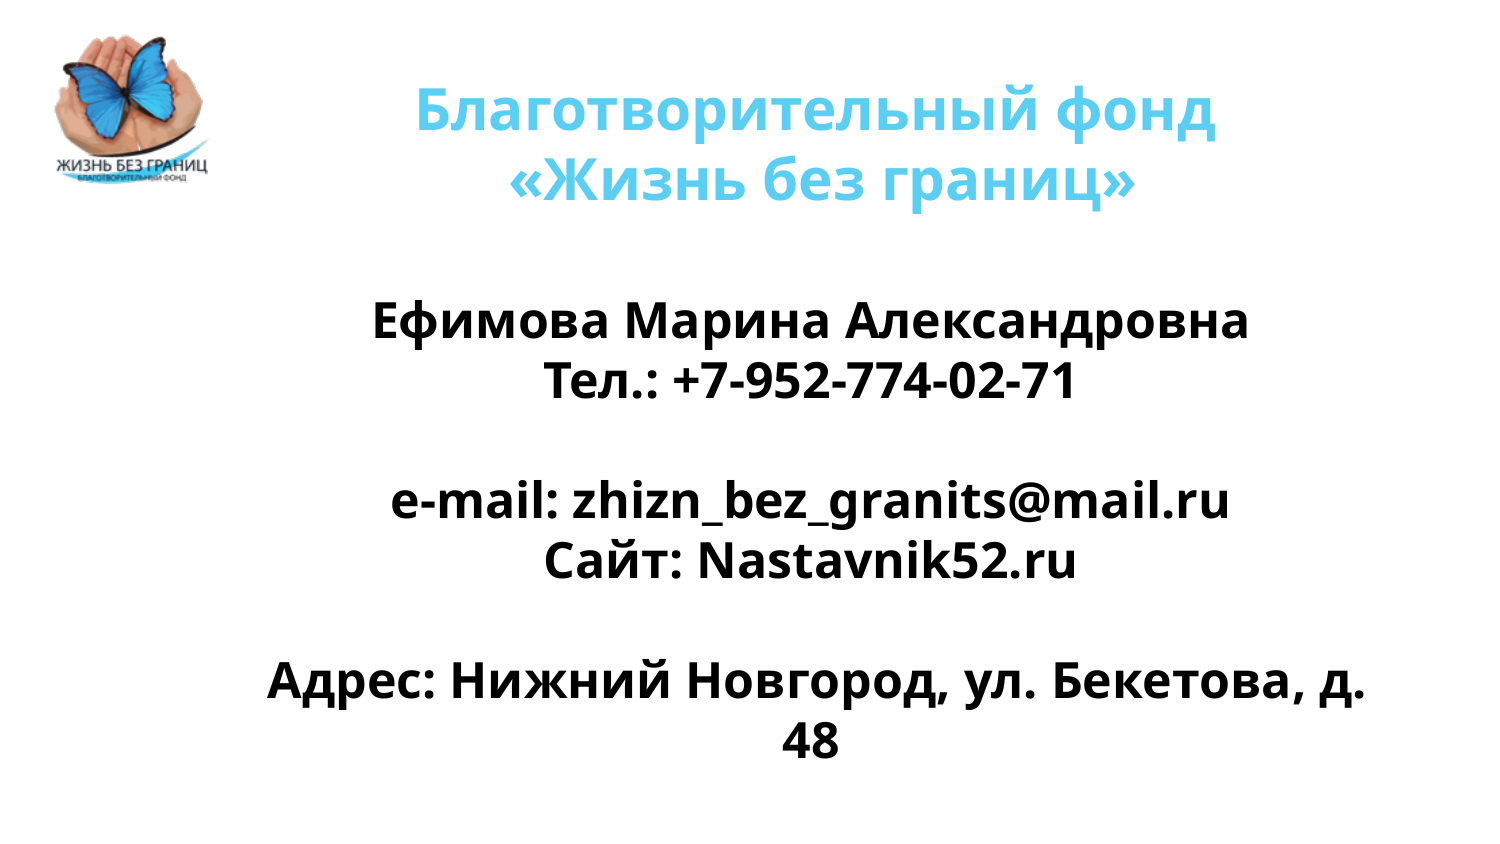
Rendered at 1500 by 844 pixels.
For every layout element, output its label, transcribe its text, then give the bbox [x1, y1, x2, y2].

text_box Благотворительный фонд «Жизнь без границ» [302, 64, 1343, 220]
title Ефимова Марина Александровна Тел.: +7-952-774-02-71 e-mail: zhizn_bez_granits@mail.ru Сайт: Nastavnik52.ru Адрес: Нижний Новгород, ул. Бекетова, д. 48 [234, 354, 1388, 844]
picture [24, 27, 235, 199]
